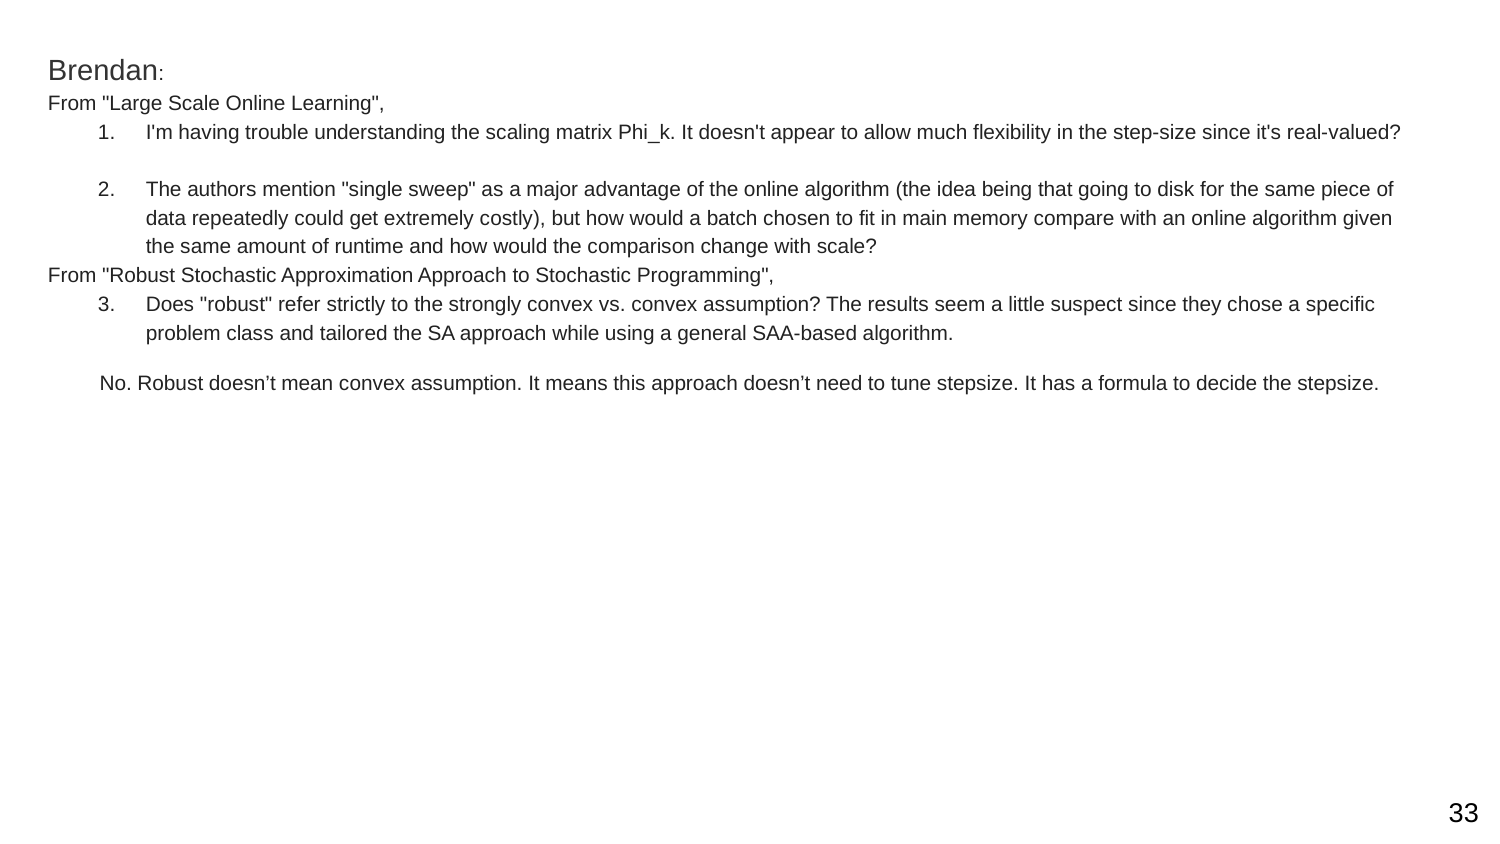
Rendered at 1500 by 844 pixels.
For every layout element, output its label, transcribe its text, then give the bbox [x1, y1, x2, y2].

text_box Brendan: From "Large Scale Online Learning", I'm having trouble understanding the scaling matrix Phi_k. It doesn't appear to allow much flexibility in the step-size since it's real-valued? The authors mention "single sweep" as a major advantage of the online algorithm (the idea being that going to disk for the same piece of data repeatedly could get extremely costly), but how would a batch chosen to fit in main memory compare with an online algorithm given the same amount of runtime and how would the comparison change with scale? From "Robust Stochastic Approximation Approach to Stochastic Programming", Does "robust" refer strictly to the strongly convex vs. convex assumption? The results seem a little suspect since they chose a specific problem class and tailored the SA approach while using a general SAA-based algorithm. No. Robust doesn’t mean convex assumption. It means this approach doesn’t need to tune stepsize. It has a formula to decide the stepsize. [32, 36, 1437, 823]
slide_number 33 [1403, 779, 1494, 844]
